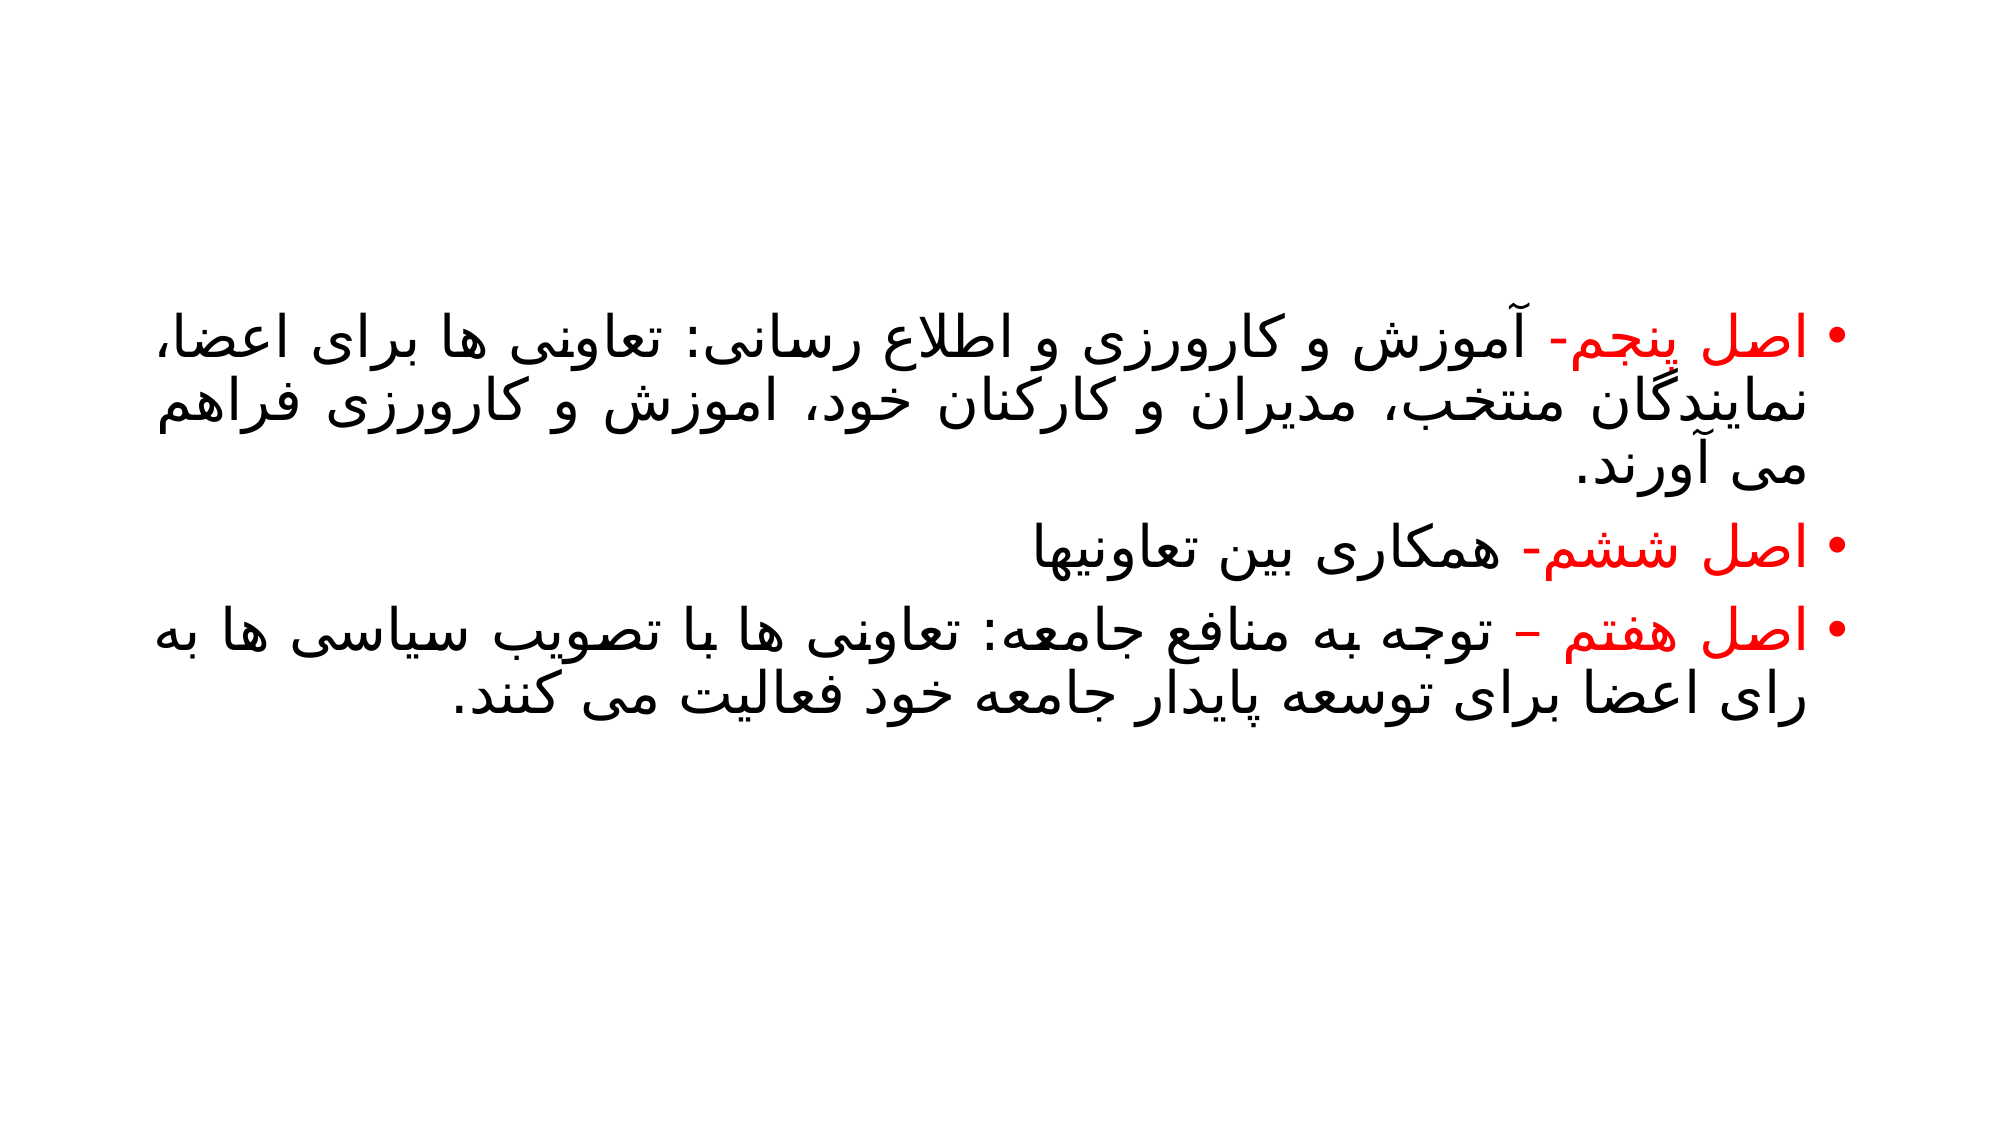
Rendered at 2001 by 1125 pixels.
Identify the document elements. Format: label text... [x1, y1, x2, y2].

list اصل پنجم- آموزش و کارورزی و اطلاع رسانی: تعاونی ها برای اعضا، نمایندگان منتخب، مدیران و کارکنان خود، اموزش و کارورزی فراهم می آورند. اصل ششم- همکاری بین تعاونیها اصل هفتم – توجه به منافع جامعه: تعاونی ها با تصویب سیاسی ها به رای اعضا برای توسعه پایدار جامعه خود فعالیت می کنند. [137, 299, 1863, 1014]
